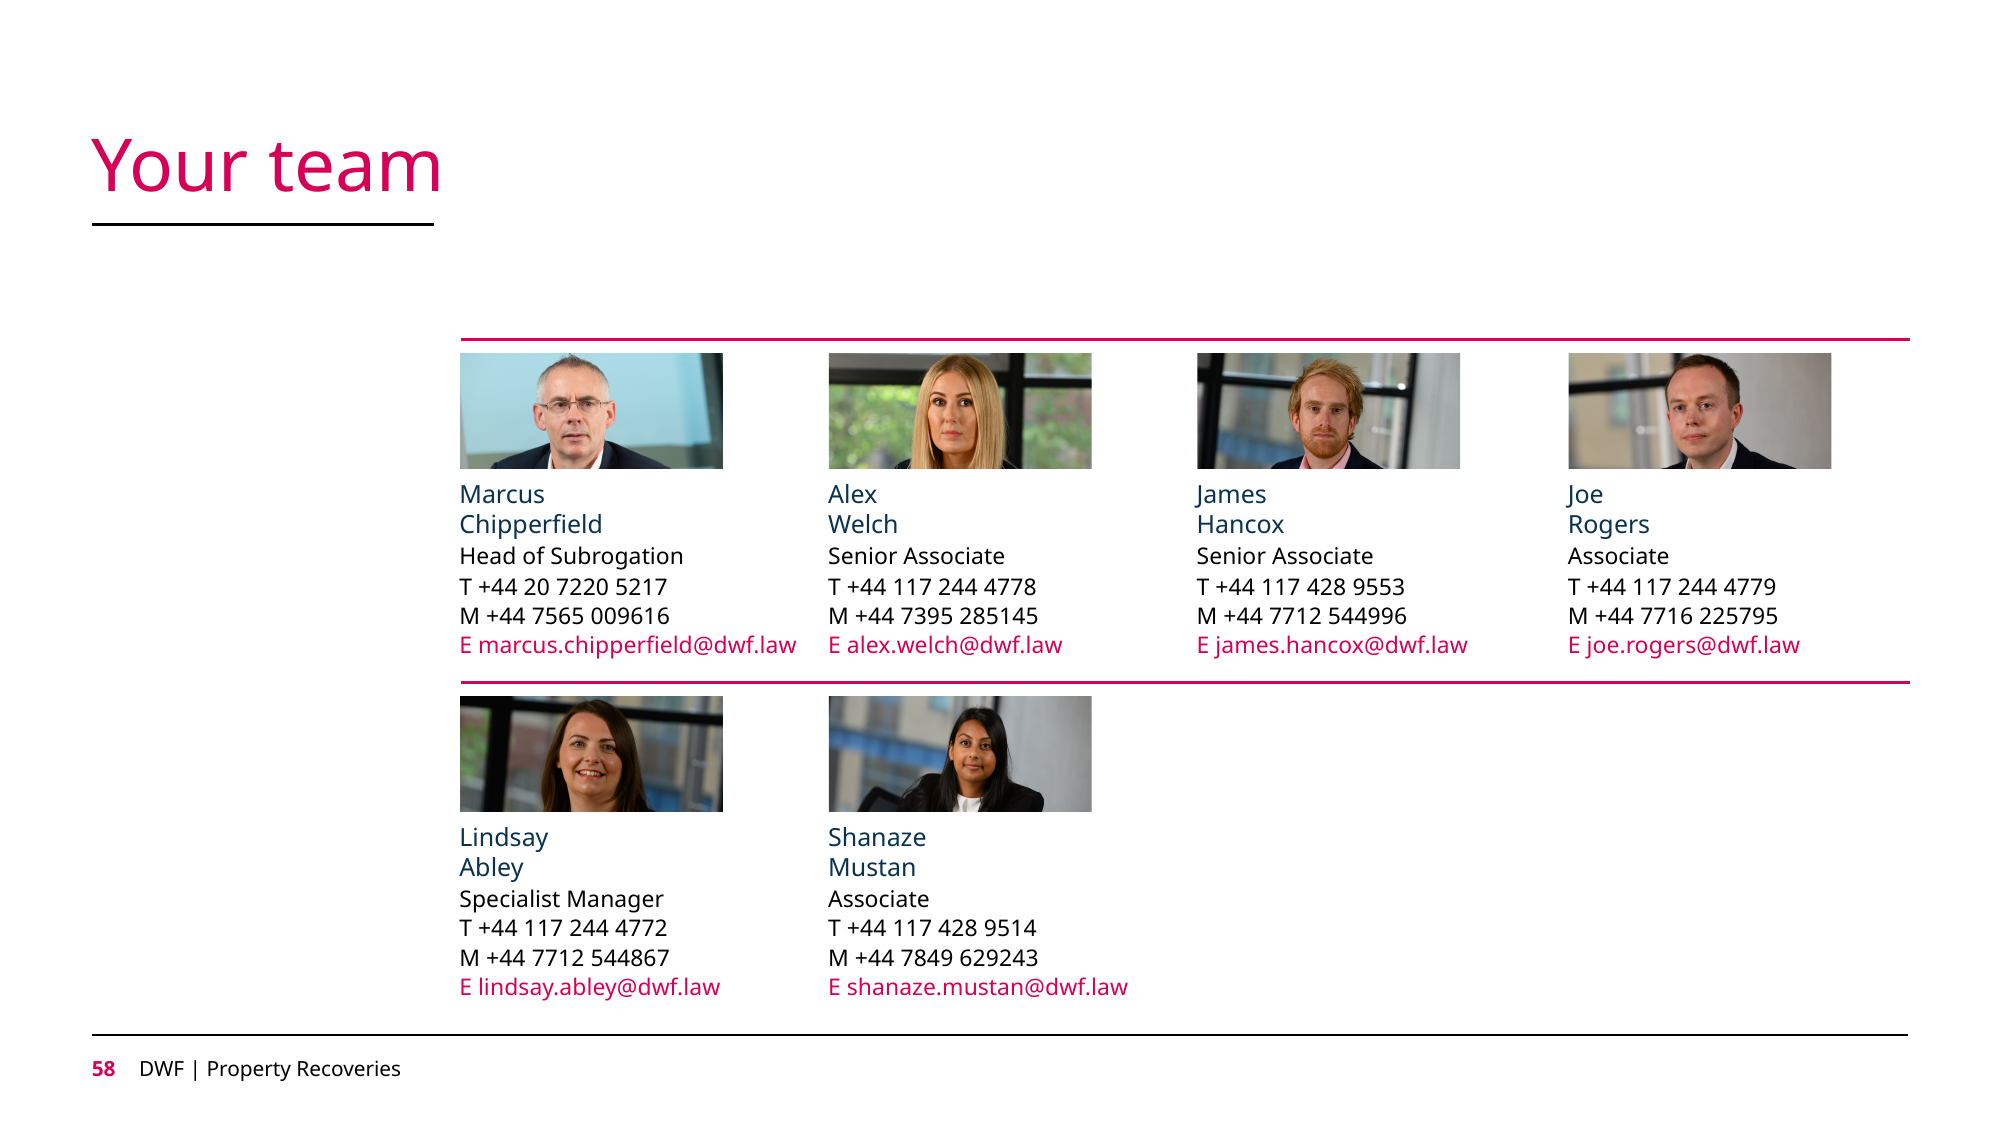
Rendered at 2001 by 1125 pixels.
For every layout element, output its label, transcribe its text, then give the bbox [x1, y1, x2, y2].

picture [460, 353, 723, 469]
slide_number 57 [91, 1055, 140, 1082]
list T +44 117 244 4772 [459, 913, 802, 942]
list Senior Associate [828, 541, 1171, 570]
list E alex.welch@dwf.law [828, 630, 1171, 659]
footer DWF | Property Recoveries [140, 1055, 989, 1082]
list Specialist Manager [459, 884, 802, 913]
list T +44 117 244 4778 [828, 572, 1171, 600]
list M +44 7565 009616 [459, 601, 802, 630]
list M +44 7716 225795 [1567, 601, 1911, 630]
list Marcus Chipperfield [459, 478, 802, 540]
list Senior Associate [1196, 541, 1540, 570]
list E james.hancox@dwf.law [1196, 630, 1540, 659]
list Alex Welch [828, 478, 1171, 540]
list Shanaze Mustan [828, 821, 1171, 883]
list T +44 20 7220 5217 [459, 572, 802, 600]
list T +44 117 244 4779 [1567, 572, 1911, 600]
picture [1568, 353, 1832, 469]
list Associate [1567, 541, 1911, 570]
list T +44 117 428 9514 [828, 913, 1171, 942]
list M +44 7849 629243 [828, 943, 1171, 971]
list E lindsay.abley@dwf.law [459, 972, 802, 1001]
title Your team [91, 118, 1908, 208]
list Head of Subrogation [459, 541, 802, 570]
list M +44 7712 544996 [1196, 601, 1540, 630]
list James Hancox [1196, 478, 1540, 540]
picture [460, 696, 723, 812]
list E shanaze.mustan@dwf.law [828, 972, 1171, 1001]
list E joe.rogers@dwf.law [1567, 630, 1911, 659]
list Joe Rogers [1567, 478, 1911, 540]
picture [828, 696, 1092, 812]
list M +44 7712 544867 [459, 943, 802, 971]
list Lindsay Abley [459, 821, 802, 883]
list M +44 7395 285145 [828, 601, 1171, 630]
picture [1197, 353, 1461, 469]
list E marcus.chipperfield@dwf.law [459, 630, 802, 659]
list T +44 117 428 9553 [1196, 572, 1540, 600]
picture [828, 353, 1092, 469]
list Associate [828, 884, 1171, 913]
